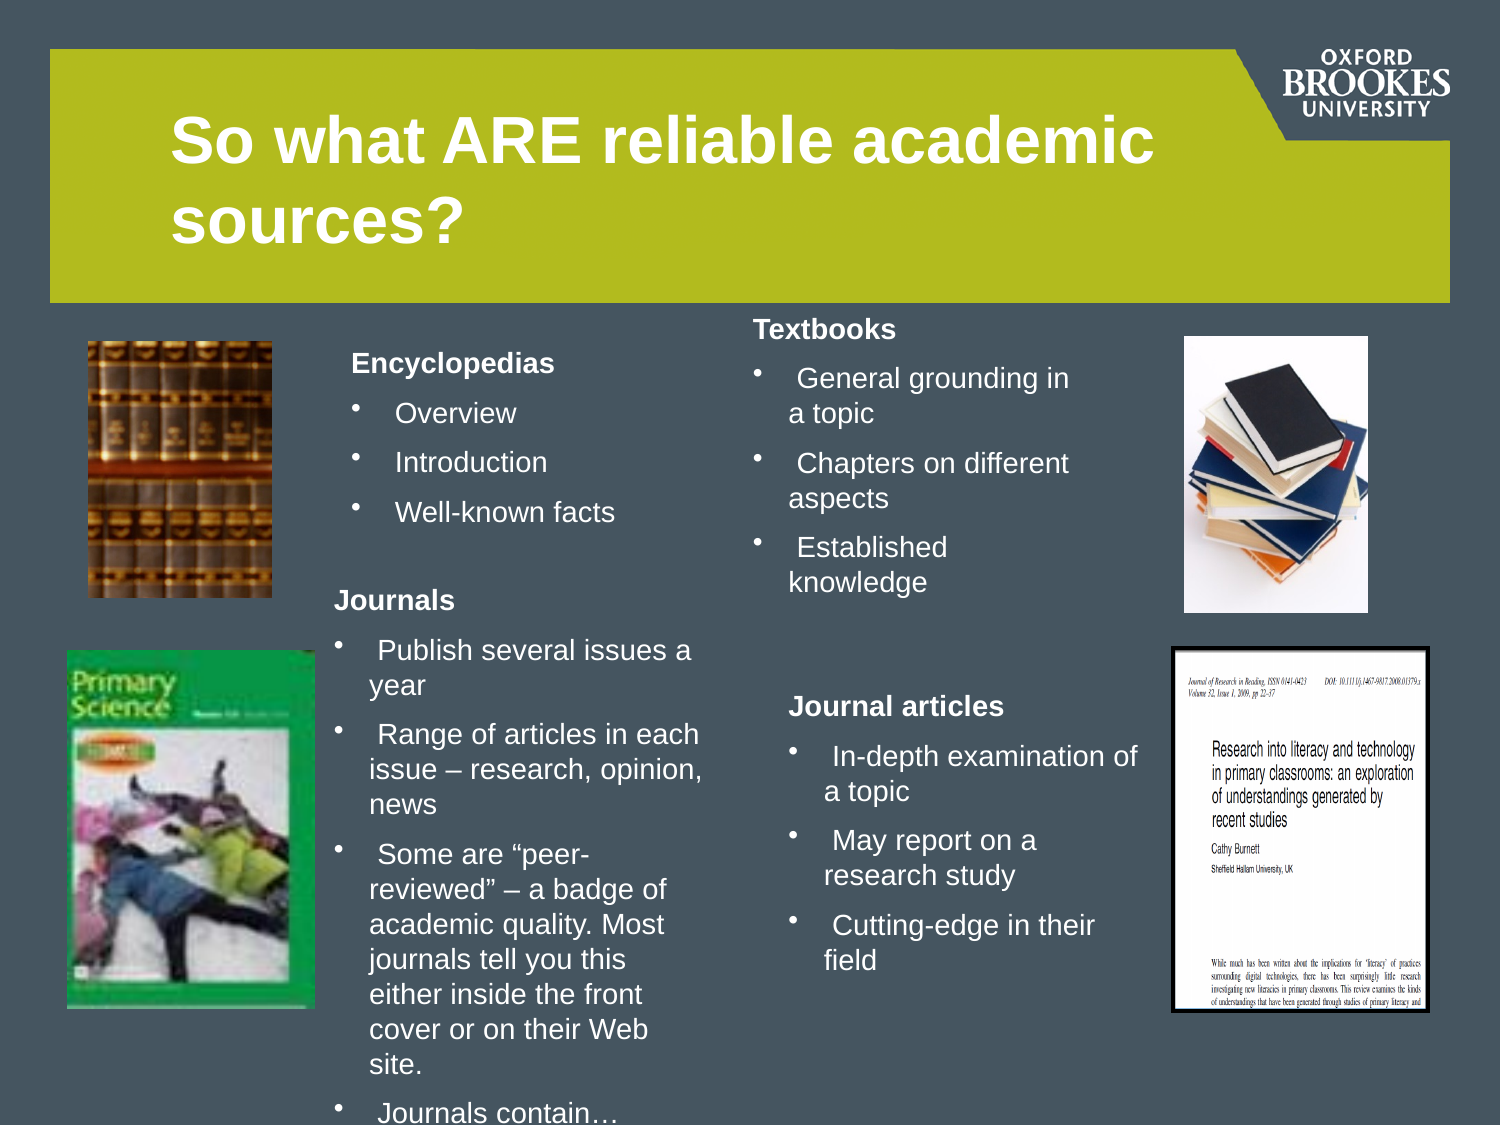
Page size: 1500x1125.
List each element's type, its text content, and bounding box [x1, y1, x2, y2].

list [1174, 649, 1426, 1009]
text_box Encyclopedias Overview Introduction Well-known facts [336, 337, 703, 536]
text_box Journal articles In-depth examination of a topic May report on a research study Cutting-edge in their field [773, 680, 1164, 984]
text_box Journals Publish several issues a year Range of articles in each issue – research, opinion, news Some are “peer-reviewed” – a badge of academic quality. Most journals tell you this either inside the front cover or on their Web site. Journals contain… [318, 574, 721, 1125]
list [1183, 336, 1368, 613]
picture [50, 49, 1450, 303]
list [67, 649, 315, 1009]
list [88, 341, 272, 598]
title So what ARE reliable academic sources? [170, 51, 1446, 302]
text_box Textbooks General grounding in a topic Chapters on different aspects Established knowledge [738, 302, 1105, 606]
